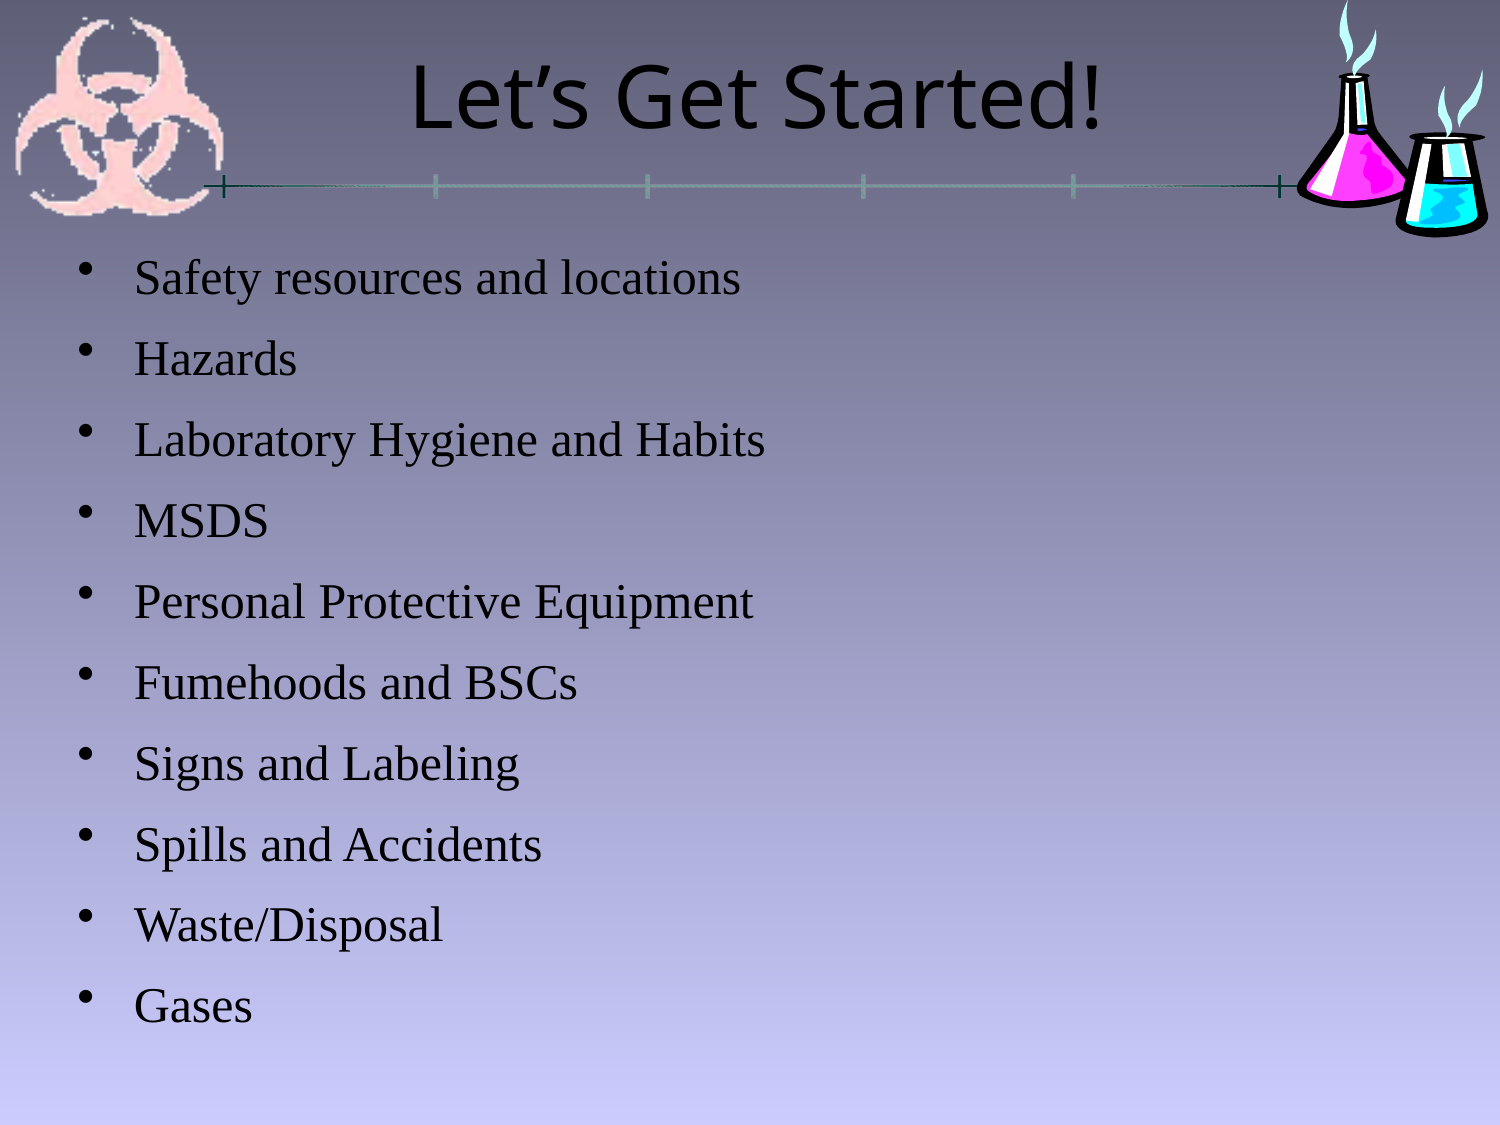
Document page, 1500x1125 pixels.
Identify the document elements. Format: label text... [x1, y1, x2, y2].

title Let’s Get Started! [224, 0, 1288, 188]
picture [0, 0, 1325, 233]
list Safety resources and locations Hazards Laboratory Hygiene and Habits MSDS Personal Protective Equipment Fumehoods and BSCs Signs and Labeling Spills and Accidents Waste/Disposal Gases [62, 237, 1438, 1088]
